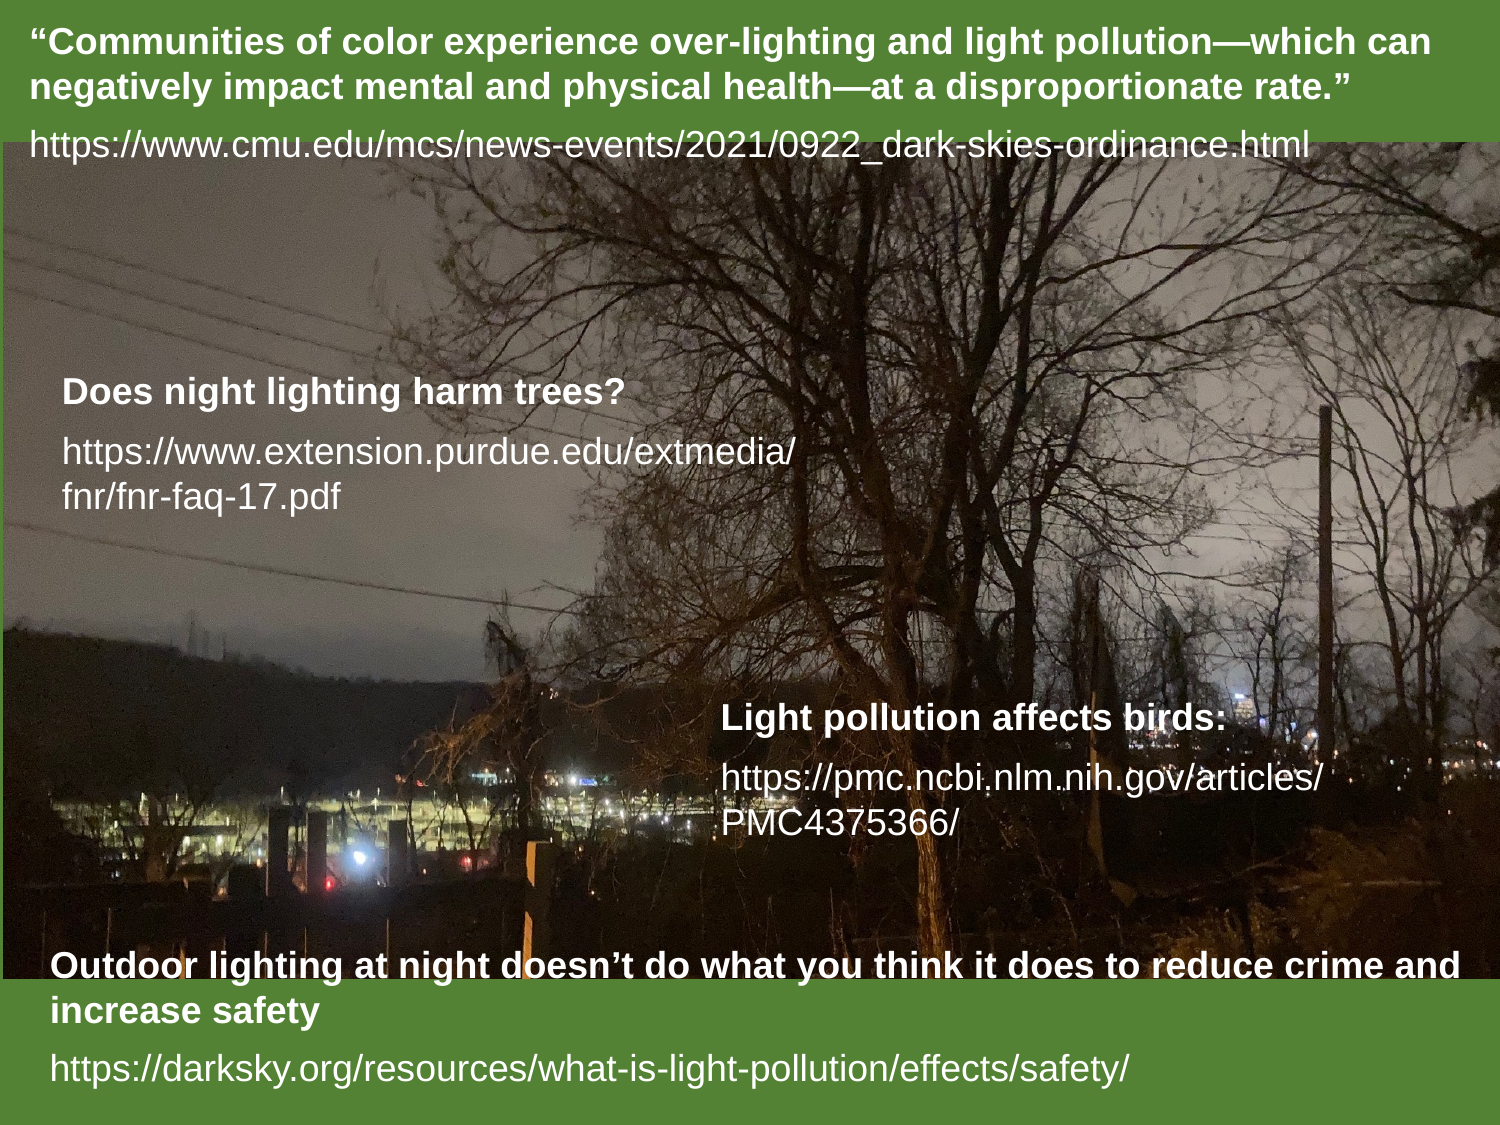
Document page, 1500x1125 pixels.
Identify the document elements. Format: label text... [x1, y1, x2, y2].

text_box https://www.cmu.edu/mcs/news-events/2021/0922_dark-skies-ordinance.html [14, 113, 1486, 142]
text_box https://darksky.org/resources/what-is-light-pollution/effects/safety/ [34, 1039, 1167, 1096]
text_box Outdoor lighting at night doesn’t do what you think it does to reduce crime and increase safety [34, 979, 1480, 1039]
picture [2, 142, 1500, 979]
text_box “Communities of color experience over-lighting and light pollution—which can negatively impact mental and physical health—at a disproportionate rate.” [14, 10, 1500, 115]
